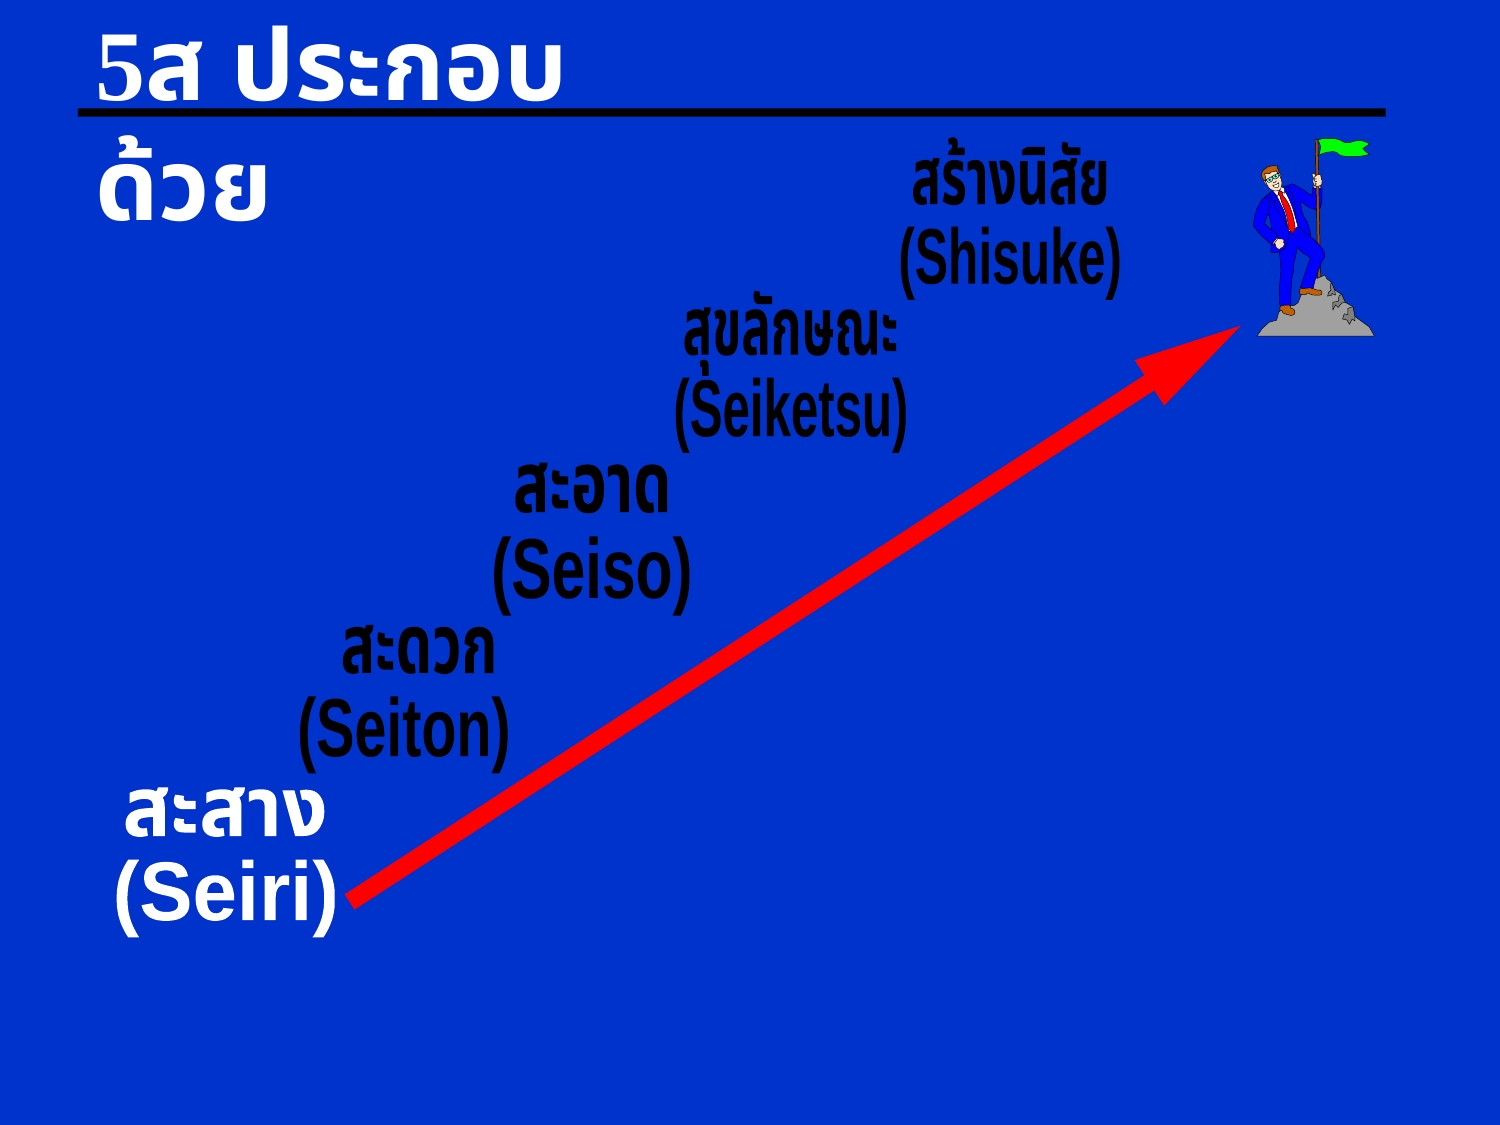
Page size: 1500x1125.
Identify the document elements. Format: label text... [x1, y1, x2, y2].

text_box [1252, 137, 1376, 338]
text_box 5ส ประกอบด้วย [80, 0, 625, 249]
text_box [344, 325, 1241, 910]
